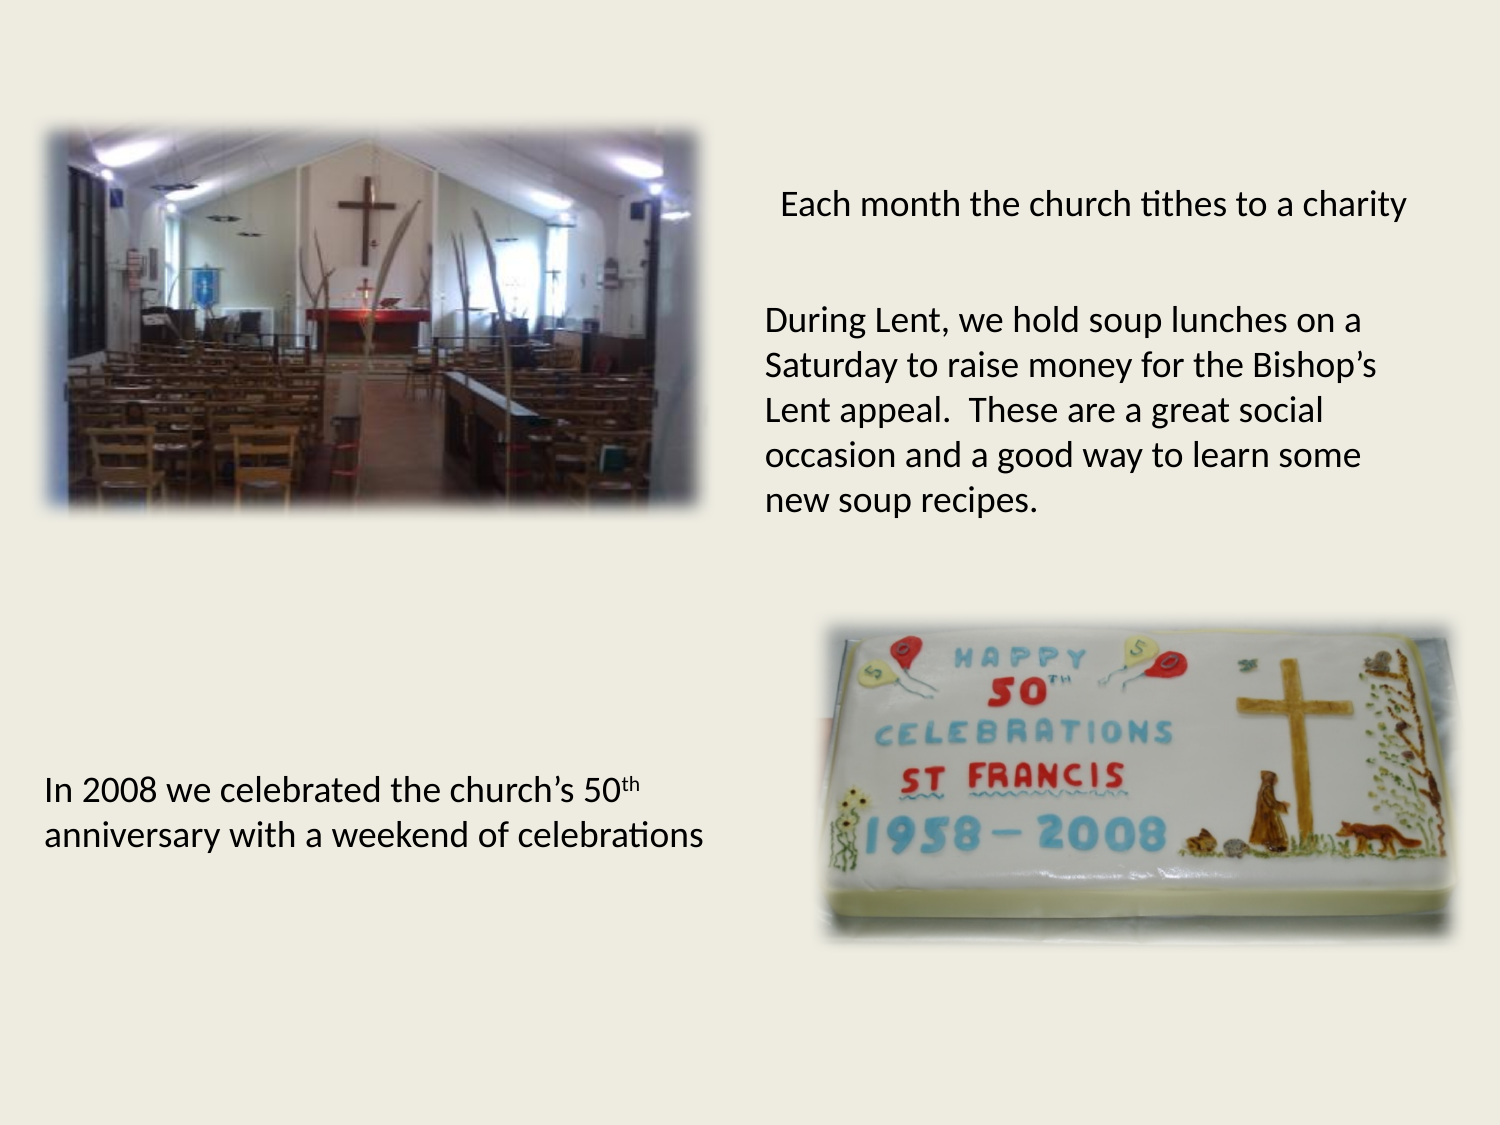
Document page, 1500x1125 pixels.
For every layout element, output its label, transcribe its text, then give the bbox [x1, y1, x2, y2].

picture [29, 113, 715, 524]
text_box In 2008 we celebrated the church’s 50th anniversary with a weekend of celebrations [29, 757, 727, 863]
text_box Each month the church tithes to a charity [765, 171, 1423, 231]
picture [808, 608, 1468, 953]
text_box During Lent, we hold soup lunches on a Saturday to raise money for the Bishop’s Lent appeal. These are a great social occasion and a good way to learn some new soup recipes. [749, 288, 1447, 528]
